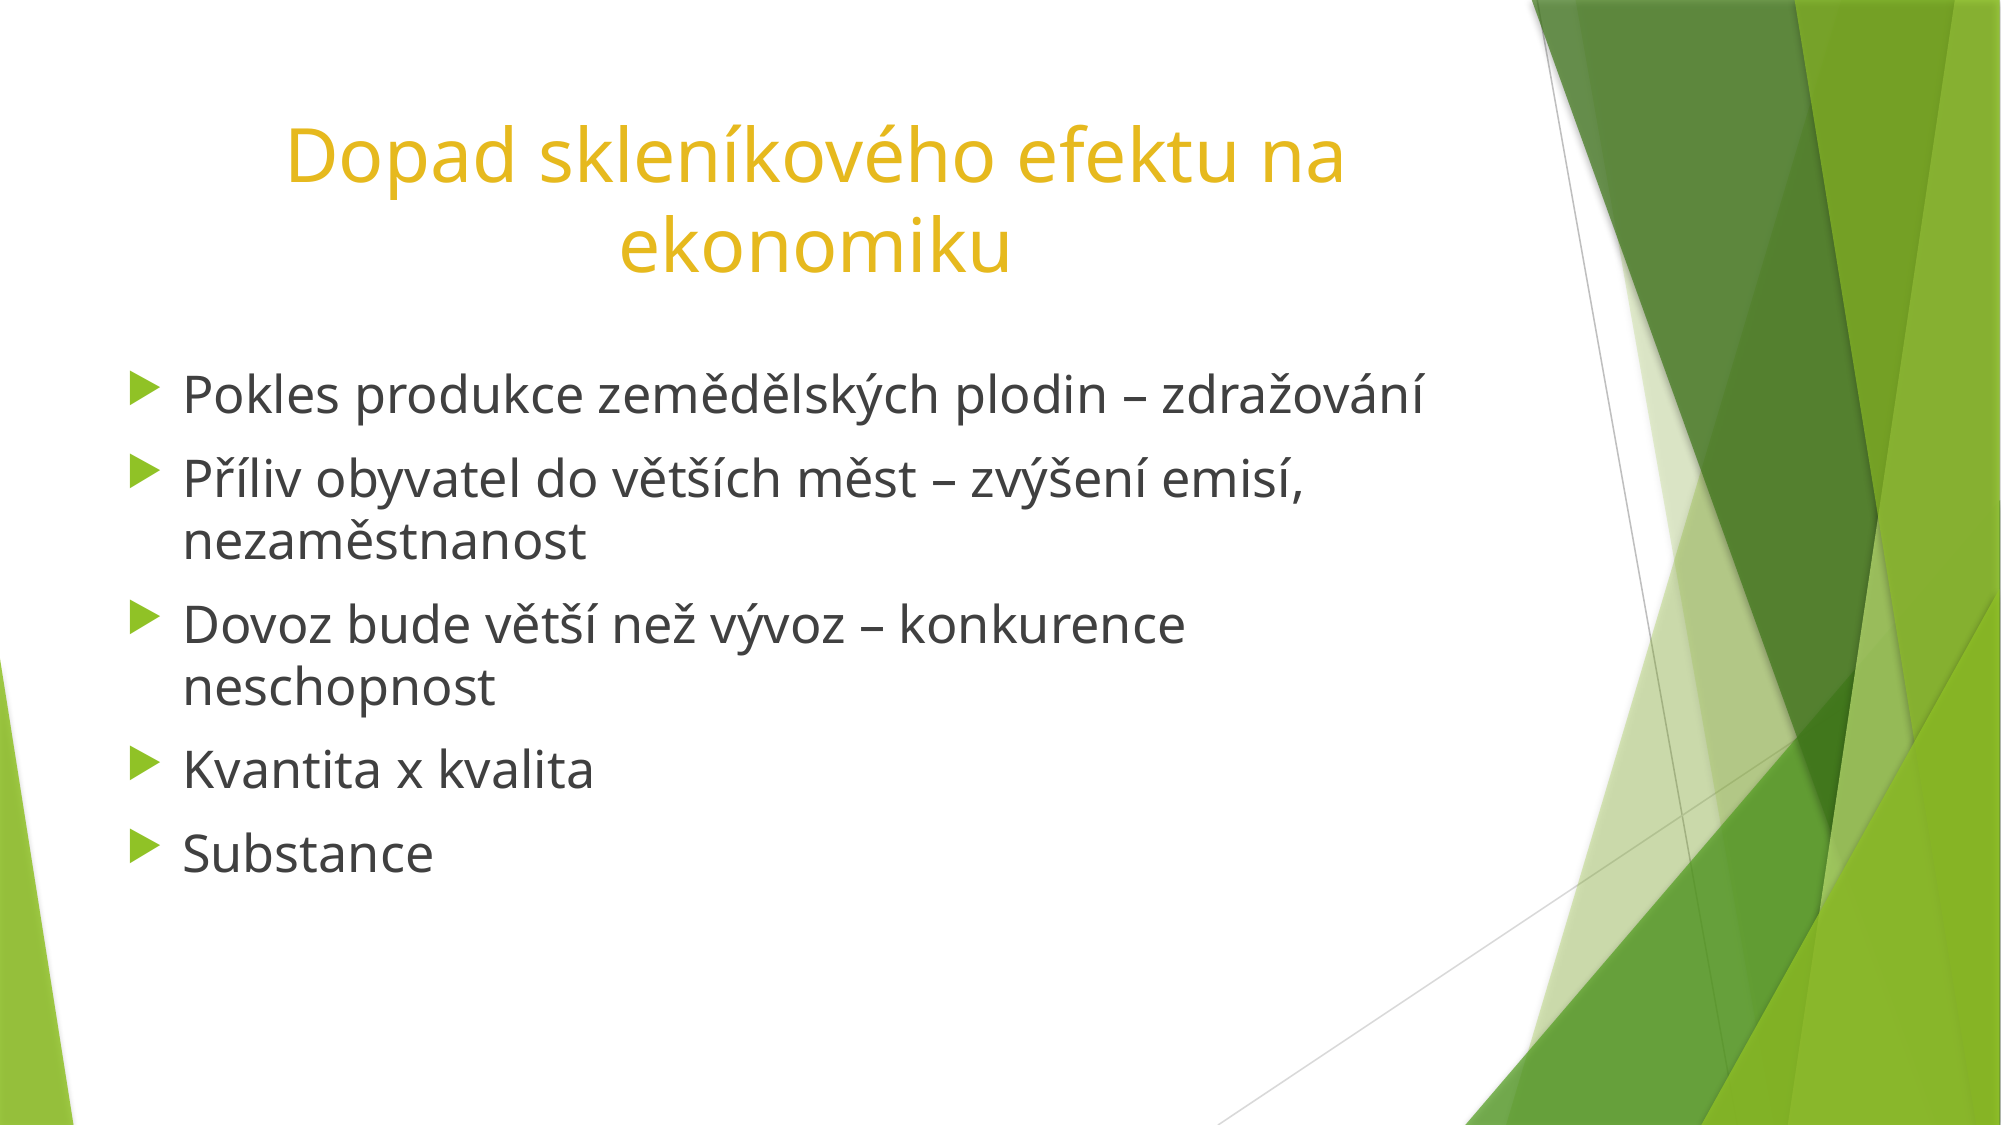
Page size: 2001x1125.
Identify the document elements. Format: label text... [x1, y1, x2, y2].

title Dopad skleníkového efektu na ekonomiku [111, 99, 1522, 317]
list Pokles produkce zemědělských plodin – zdražování Příliv obyvatel do větších měst – zvýšení emisí, nezaměstnanost Dovoz bude větší než vývoz – konkurence neschopnost Kvantita x kvalita Substance [111, 354, 1522, 992]
